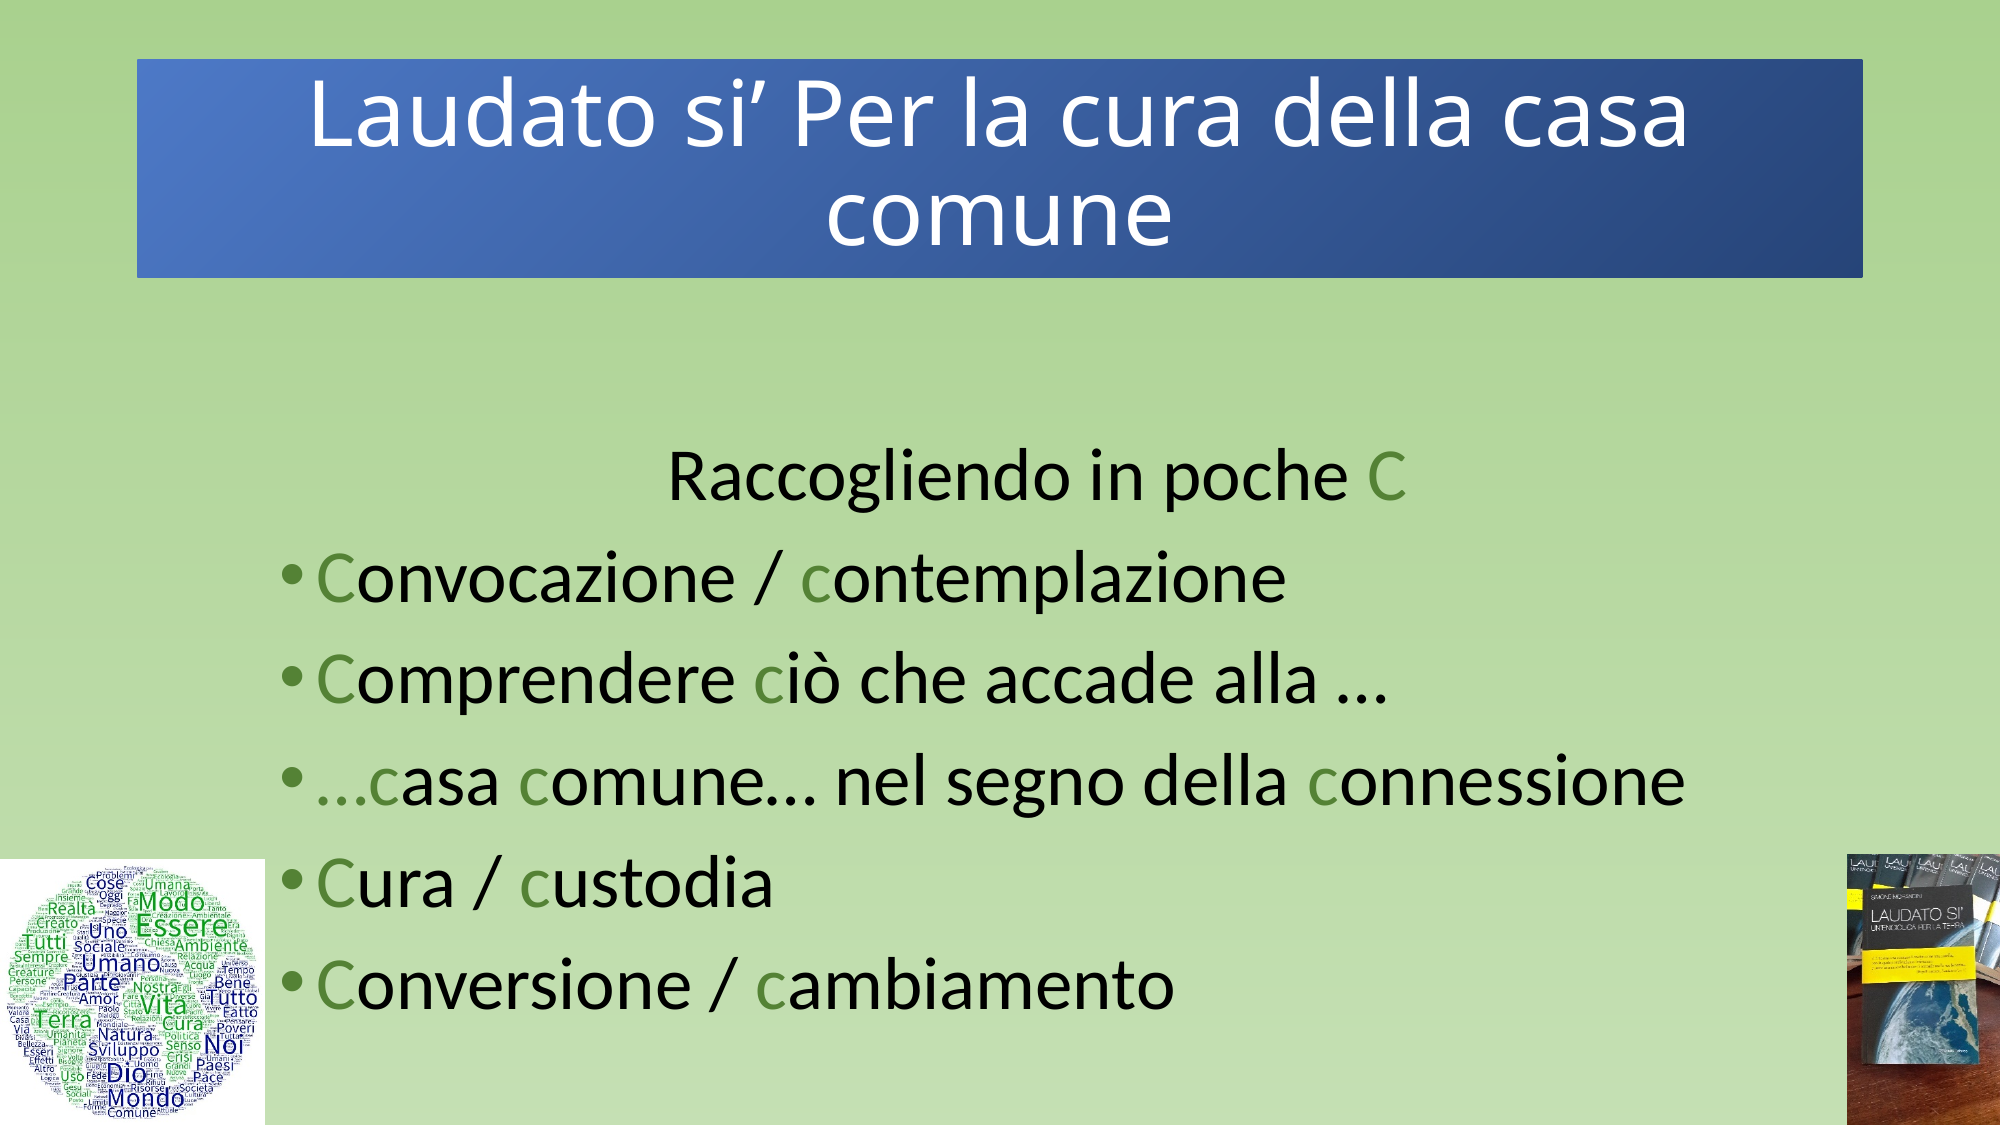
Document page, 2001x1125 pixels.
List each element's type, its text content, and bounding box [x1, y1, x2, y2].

picture [0, 859, 265, 1125]
picture [1847, 854, 2000, 1125]
list Raccogliendo in poche C Convocazione / contemplazione Comprendere ciò che accade alla … …casa comune… nel segno della connessione Cura / custodia Conversione / cambiamento [264, 428, 1811, 1125]
text_box Laudato si’ Per la cura della casa comune [137, 59, 1863, 278]
